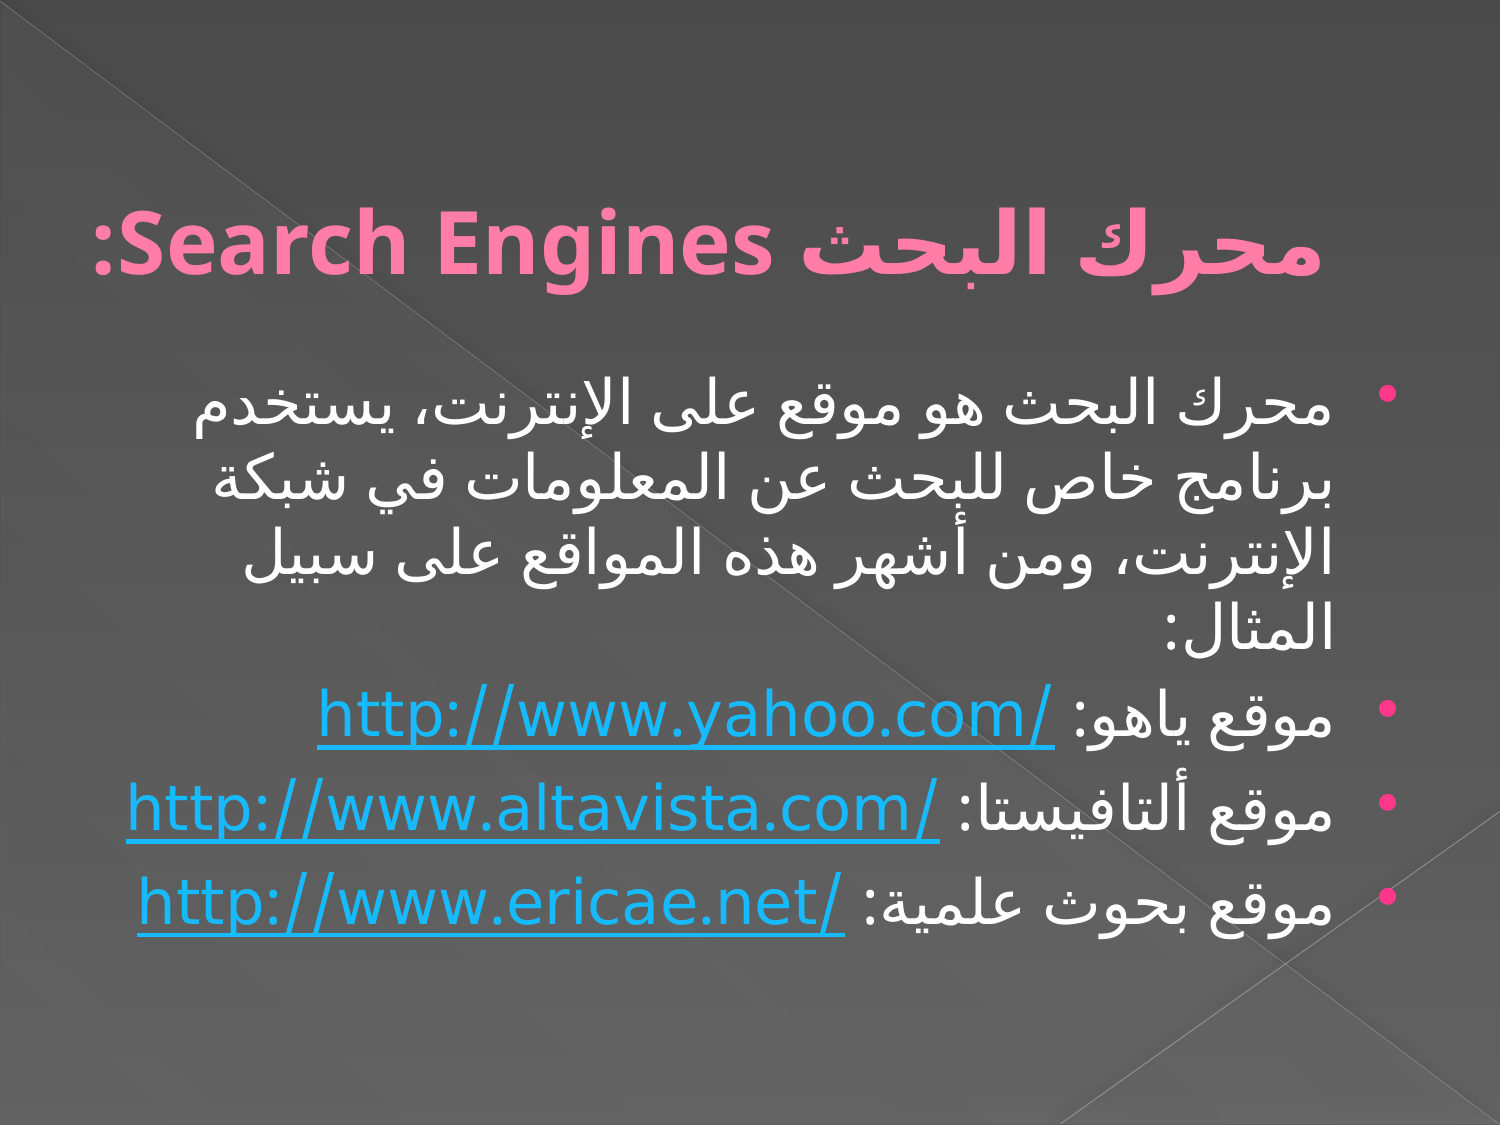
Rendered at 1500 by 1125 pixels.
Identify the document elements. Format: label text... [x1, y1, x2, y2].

list محرك البحث هو موقع على الإنترنت، يستخدم برنامج خاص للبحث عن المعلومات في شبكة الإنترنت، ومن أشهر هذه المواقع على سبيل المثال: موقع ياهو: http://www.yahoo.com/ موقع ألتافيستا: http://www.altavista.com/ موقع بحوث علمية: http://www.ericae.net/ [75, 354, 1425, 1105]
title محرك البحث Search Engines: [75, 125, 1425, 354]
